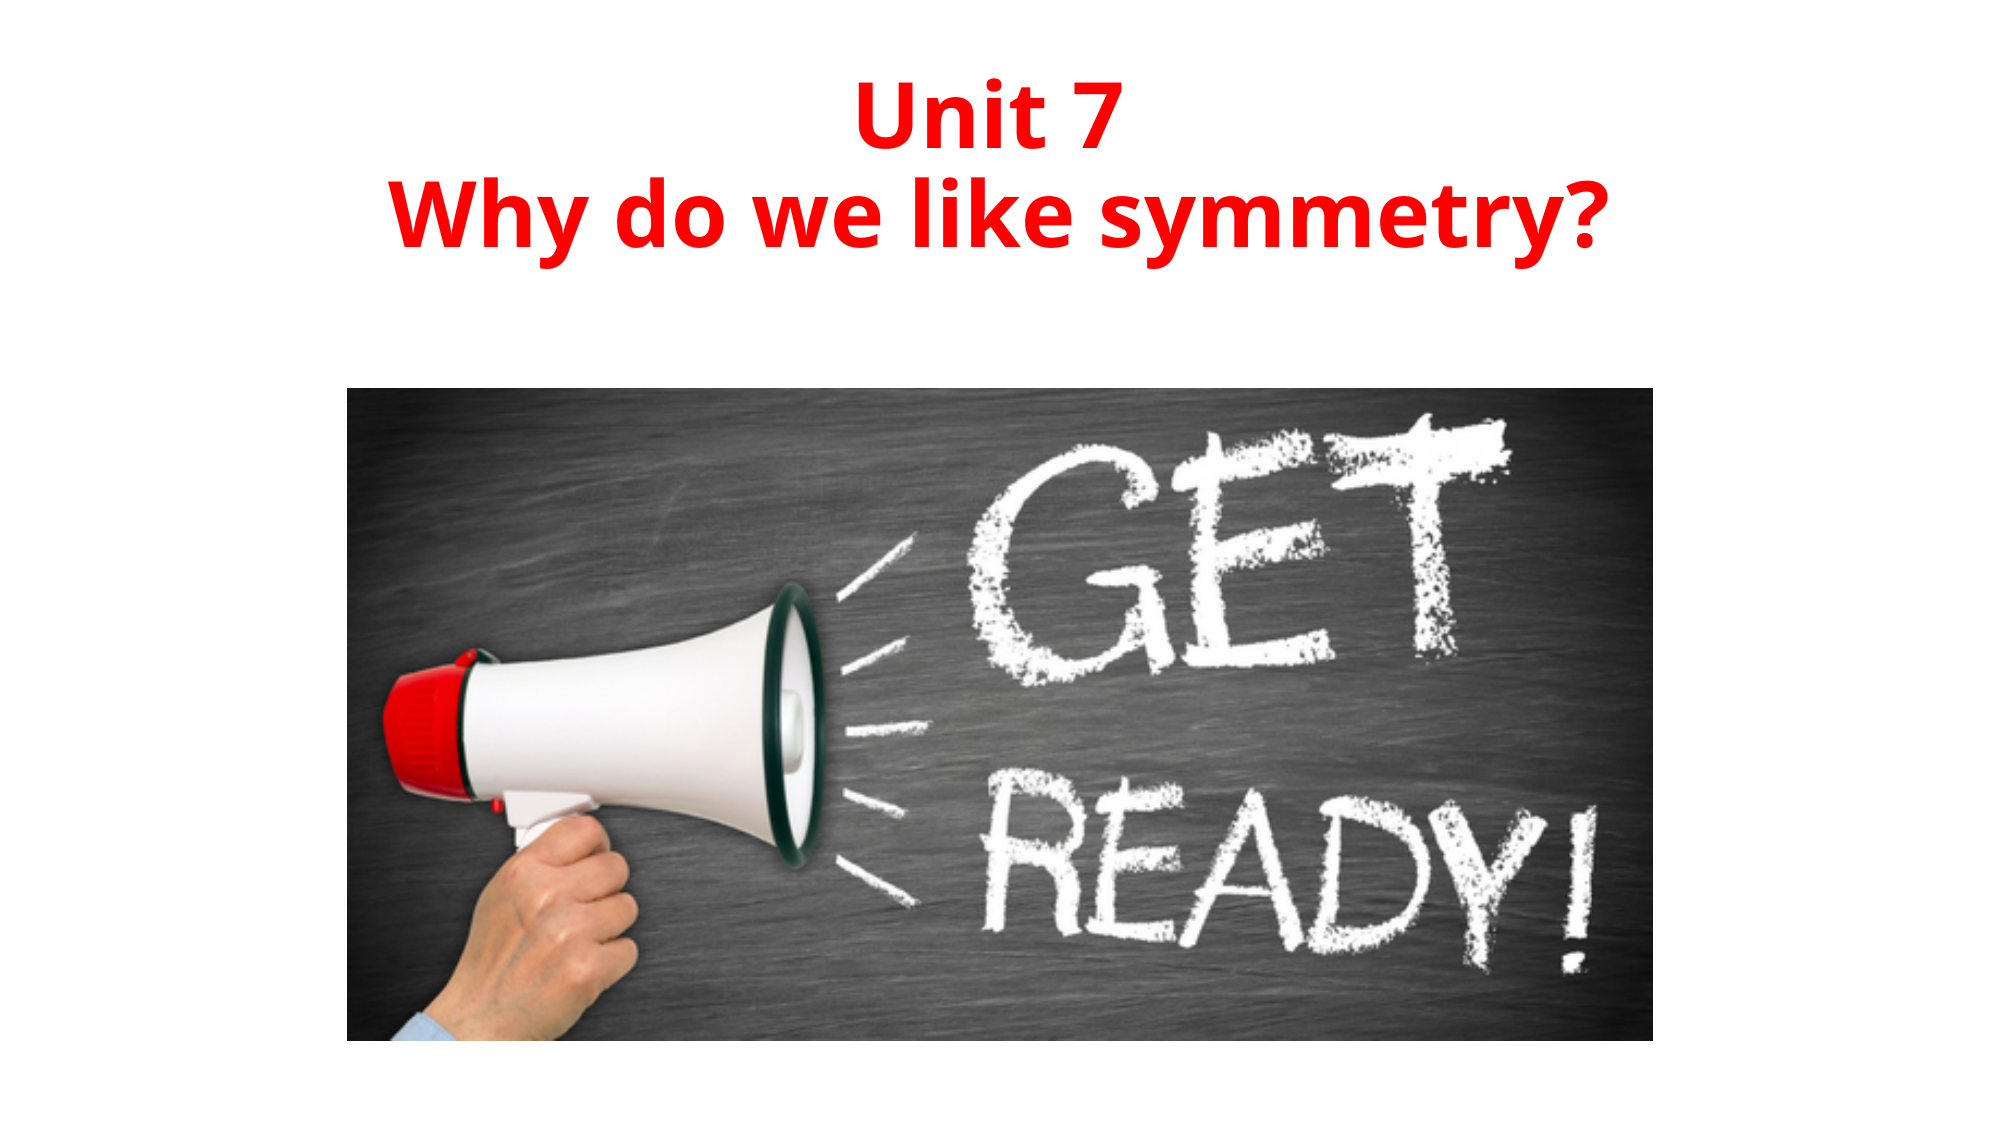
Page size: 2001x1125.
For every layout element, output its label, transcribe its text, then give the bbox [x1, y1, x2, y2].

picture [347, 388, 1653, 1041]
title Unit 7 Why do we like symmetry? [137, 59, 1863, 278]
